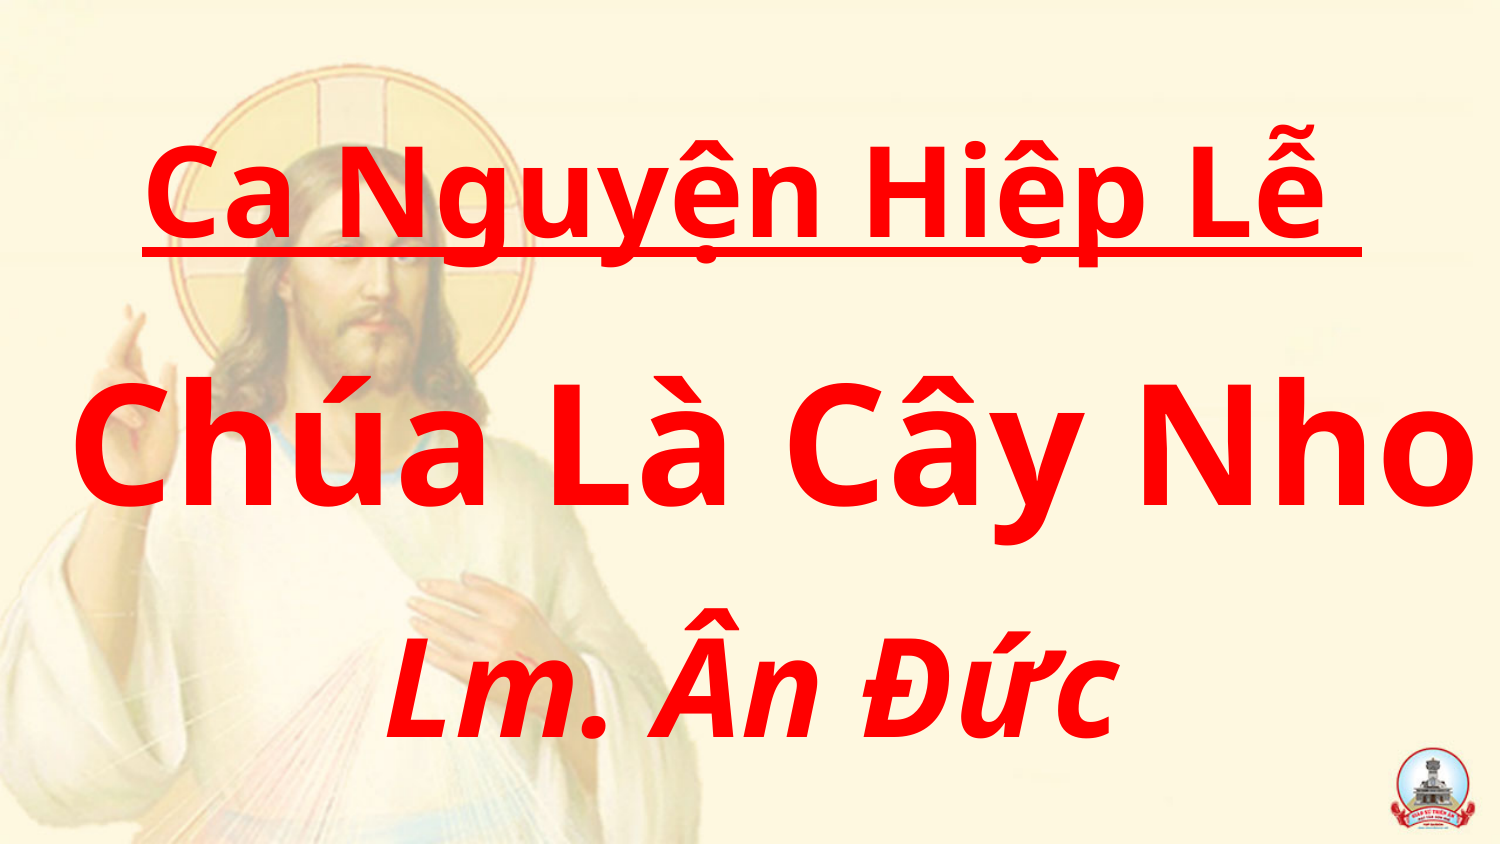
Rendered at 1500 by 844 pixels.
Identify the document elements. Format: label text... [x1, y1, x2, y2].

list Ca Nguyện Hiệp Lễ Chúa Là Cây Nho Lm. Ân Đức [0, 0, 1500, 844]
